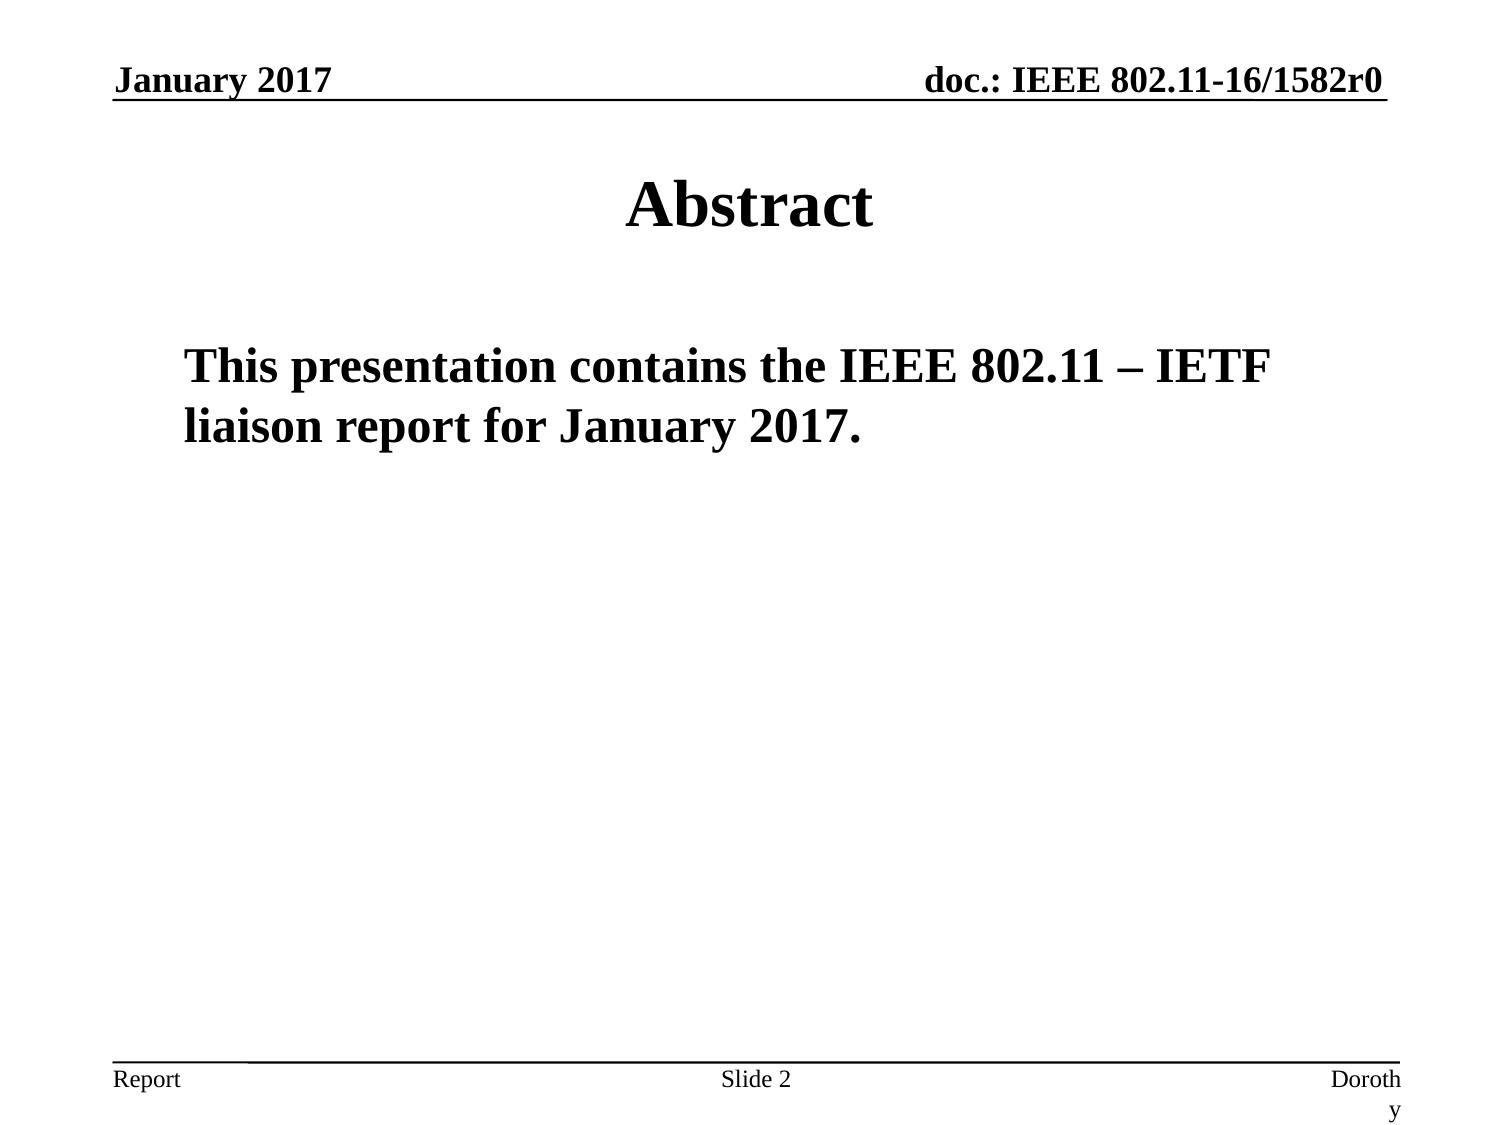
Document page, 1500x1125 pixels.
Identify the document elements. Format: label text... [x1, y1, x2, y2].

title Abstract [112, 112, 1388, 288]
list This presentation contains the IEEE 802.11 – IETF liaison report for January 2017. [112, 324, 1388, 1000]
footer Dorothy Stanley, HPE [1325, 1062, 1402, 1093]
slide_number Slide 2 [712, 1062, 800, 1093]
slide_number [114, 54, 425, 100]
